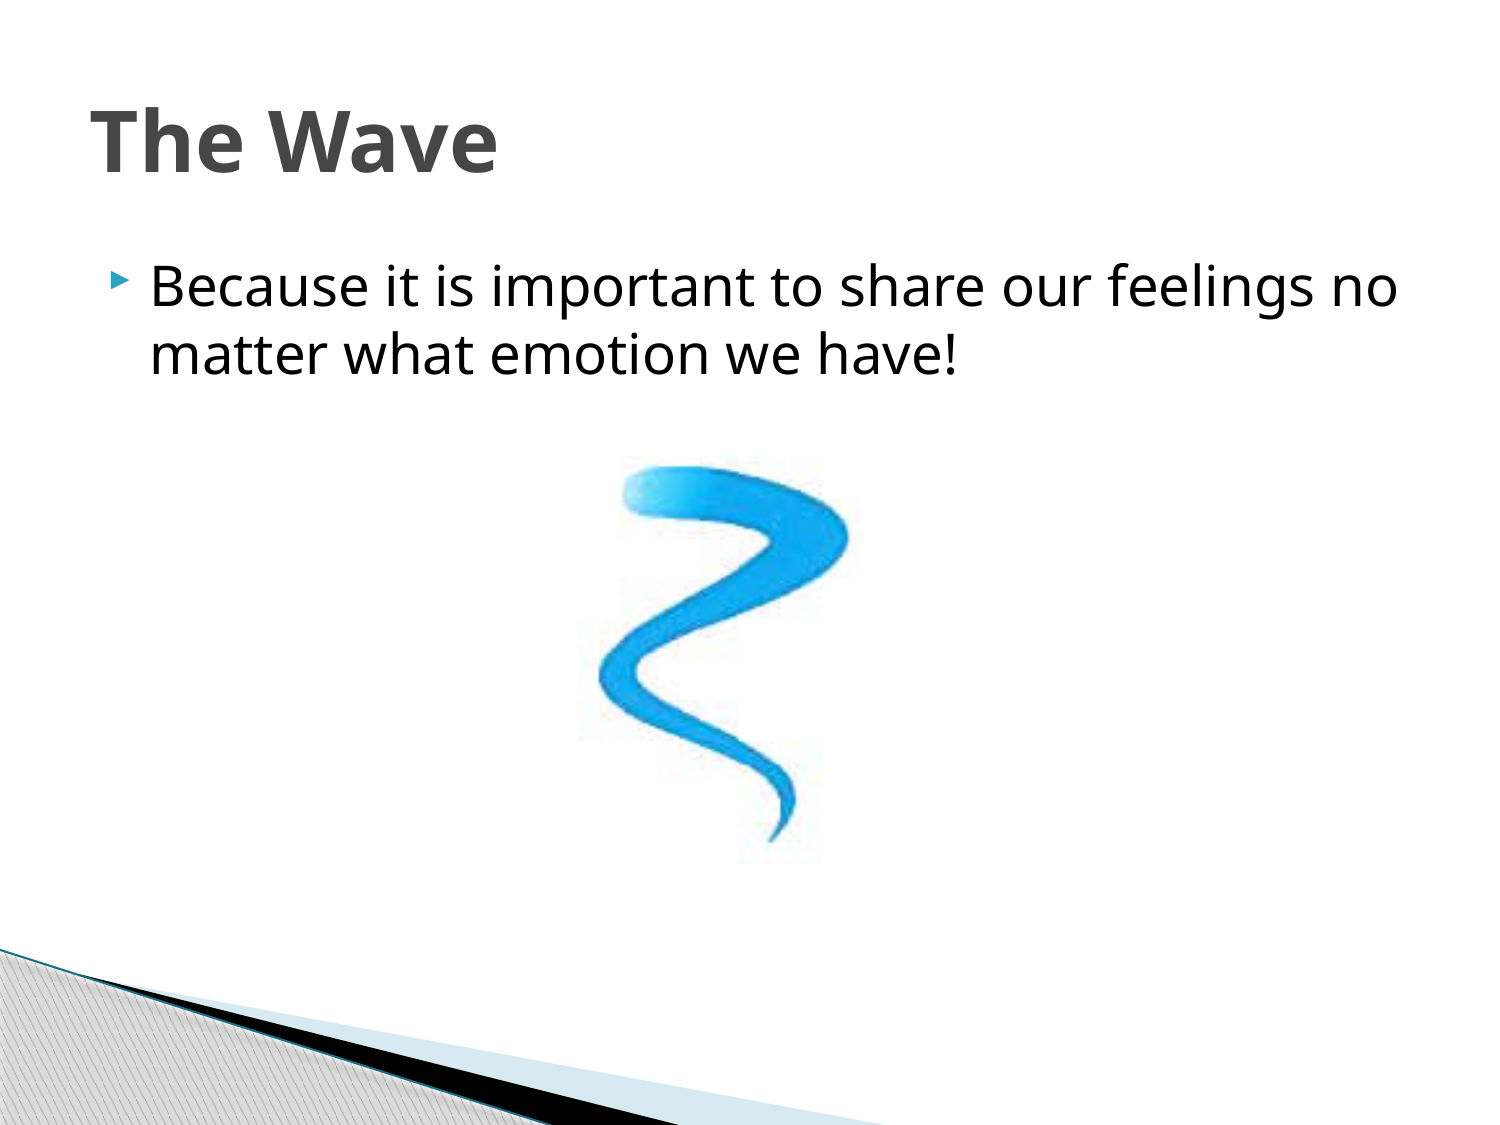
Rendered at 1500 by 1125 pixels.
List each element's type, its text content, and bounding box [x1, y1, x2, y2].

list Because it is important to share our feelings no matter what emotion we have! [75, 243, 1425, 986]
picture [496, 444, 934, 864]
title The Wave [75, 45, 1425, 233]
